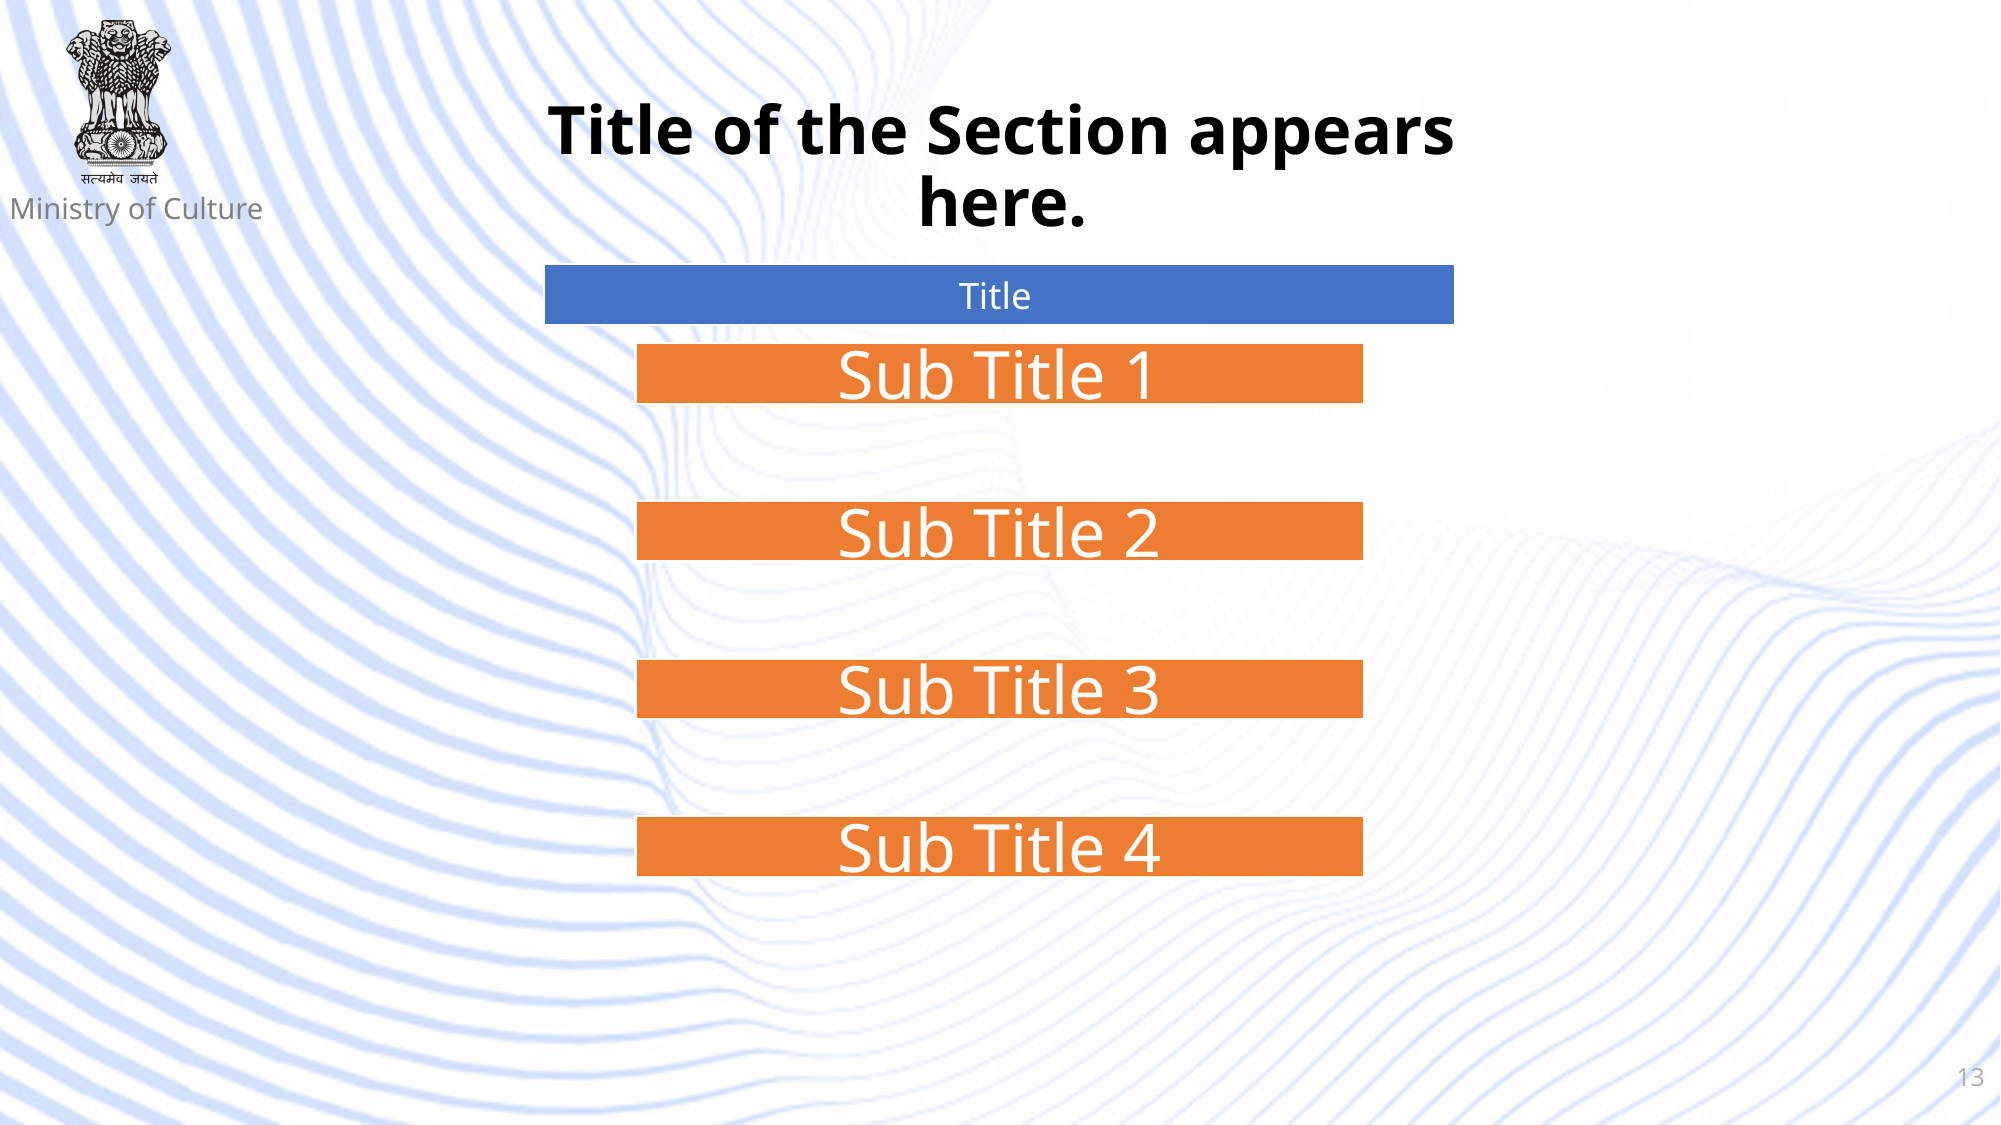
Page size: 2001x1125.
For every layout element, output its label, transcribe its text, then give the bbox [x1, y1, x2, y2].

slide_number 13 [1550, 1048, 2000, 1109]
text_box Title of the Section appears here. [491, 89, 1513, 249]
picture [66, 20, 171, 184]
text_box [430, 264, 1570, 1035]
